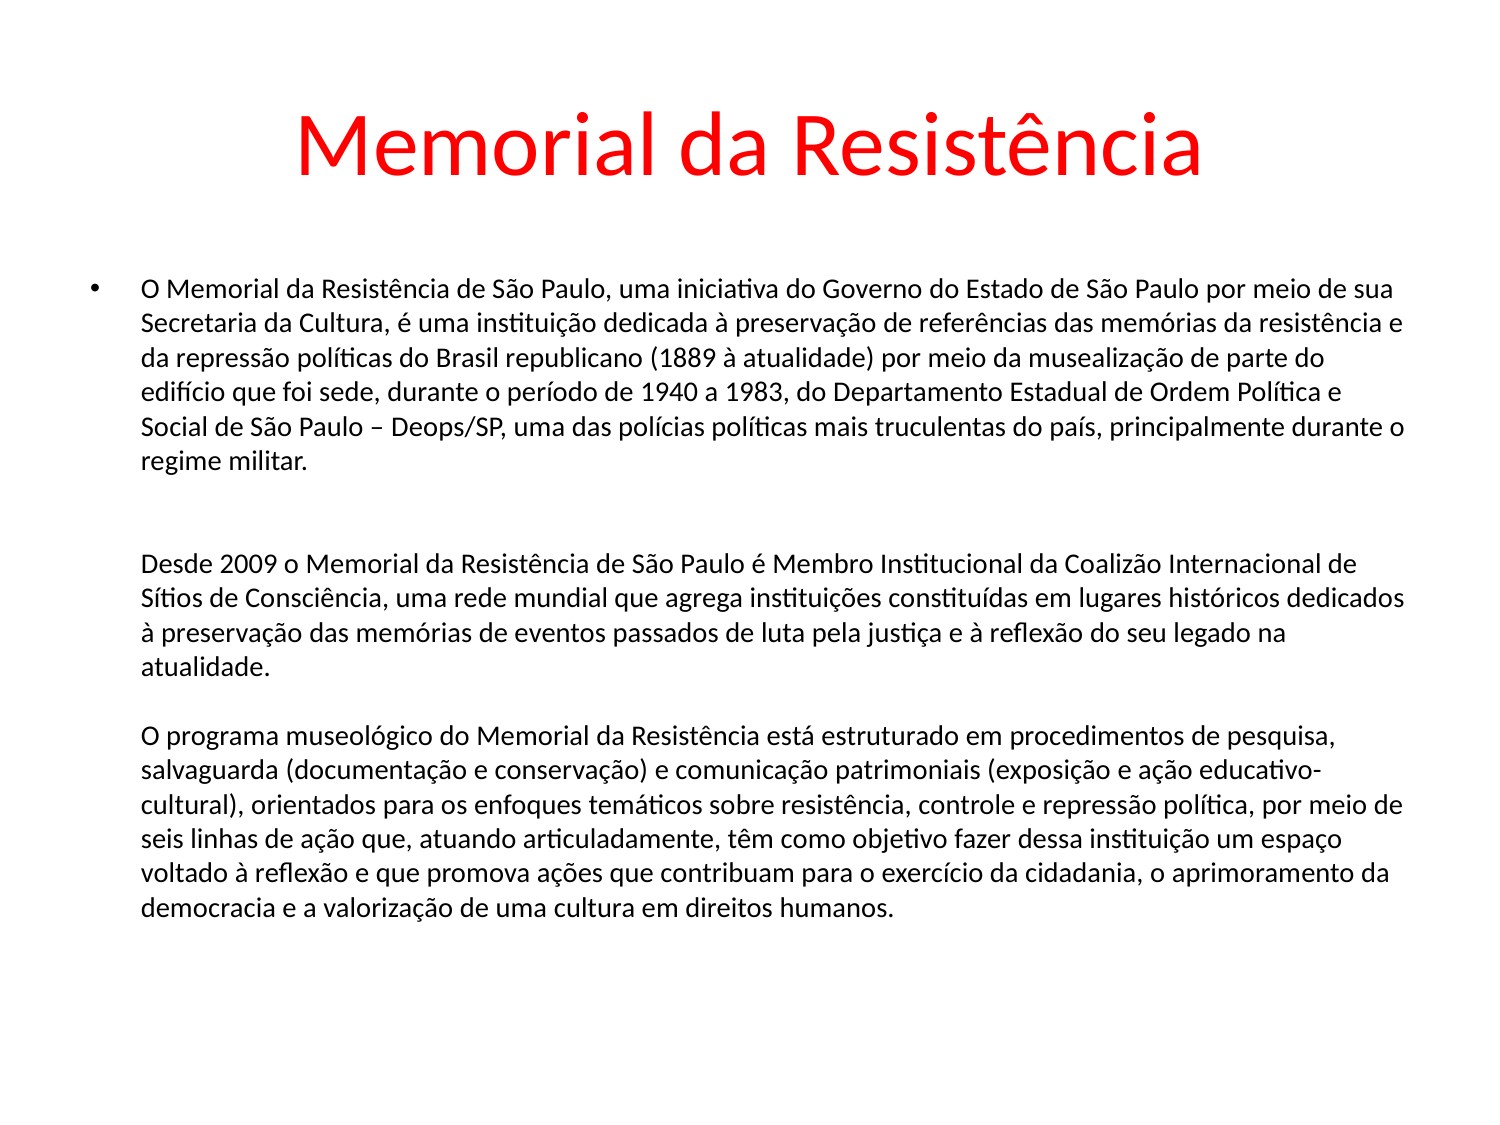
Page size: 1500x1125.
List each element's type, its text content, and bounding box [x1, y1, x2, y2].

list O Memorial da Resistência de São Paulo, uma iniciativa do Governo do Estado de São Paulo por meio de sua Secretaria da Cultura, é uma instituição dedicada à preservação de referências das memórias da resistência e da repressão políticas do Brasil republicano (1889 à atualidade) por meio da musealização de parte do edifício que foi sede, durante o período de 1940 a 1983, do Departamento Estadual de Ordem Política e Social de São Paulo – Deops/SP, uma das polícias políticas mais truculentas do país, principalmente durante o regime militar. Desde 2009 o Memorial da Resistência de São Paulo é Membro Institucional da Coalizão Internacional de Sítios de Consciência, uma rede mundial que agrega instituições constituídas em lugares históricos dedicados à preservação das memórias de eventos passados de luta pela justiça e à reflexão do seu legado na atualidade. O programa museológico do Memorial da Resistência está estruturado em procedimentos de pesquisa, salvaguarda (documentação e conservação) e comunicação patrimoniais (exposição e ação educativo-cultural), orientados para os enfoques temáticos sobre resistência, controle e repressão política, por meio de seis linhas de ação que, atuando articuladamente, têm como objetivo fazer dessa instituição um espaço voltado à reflexão e que promova ações que contribuam para o exercício da cidadania, o aprimoramento da democracia e a valorização de uma cultura em direitos humanos. [75, 262, 1425, 1005]
title Memorial da Resistência [75, 45, 1425, 233]
